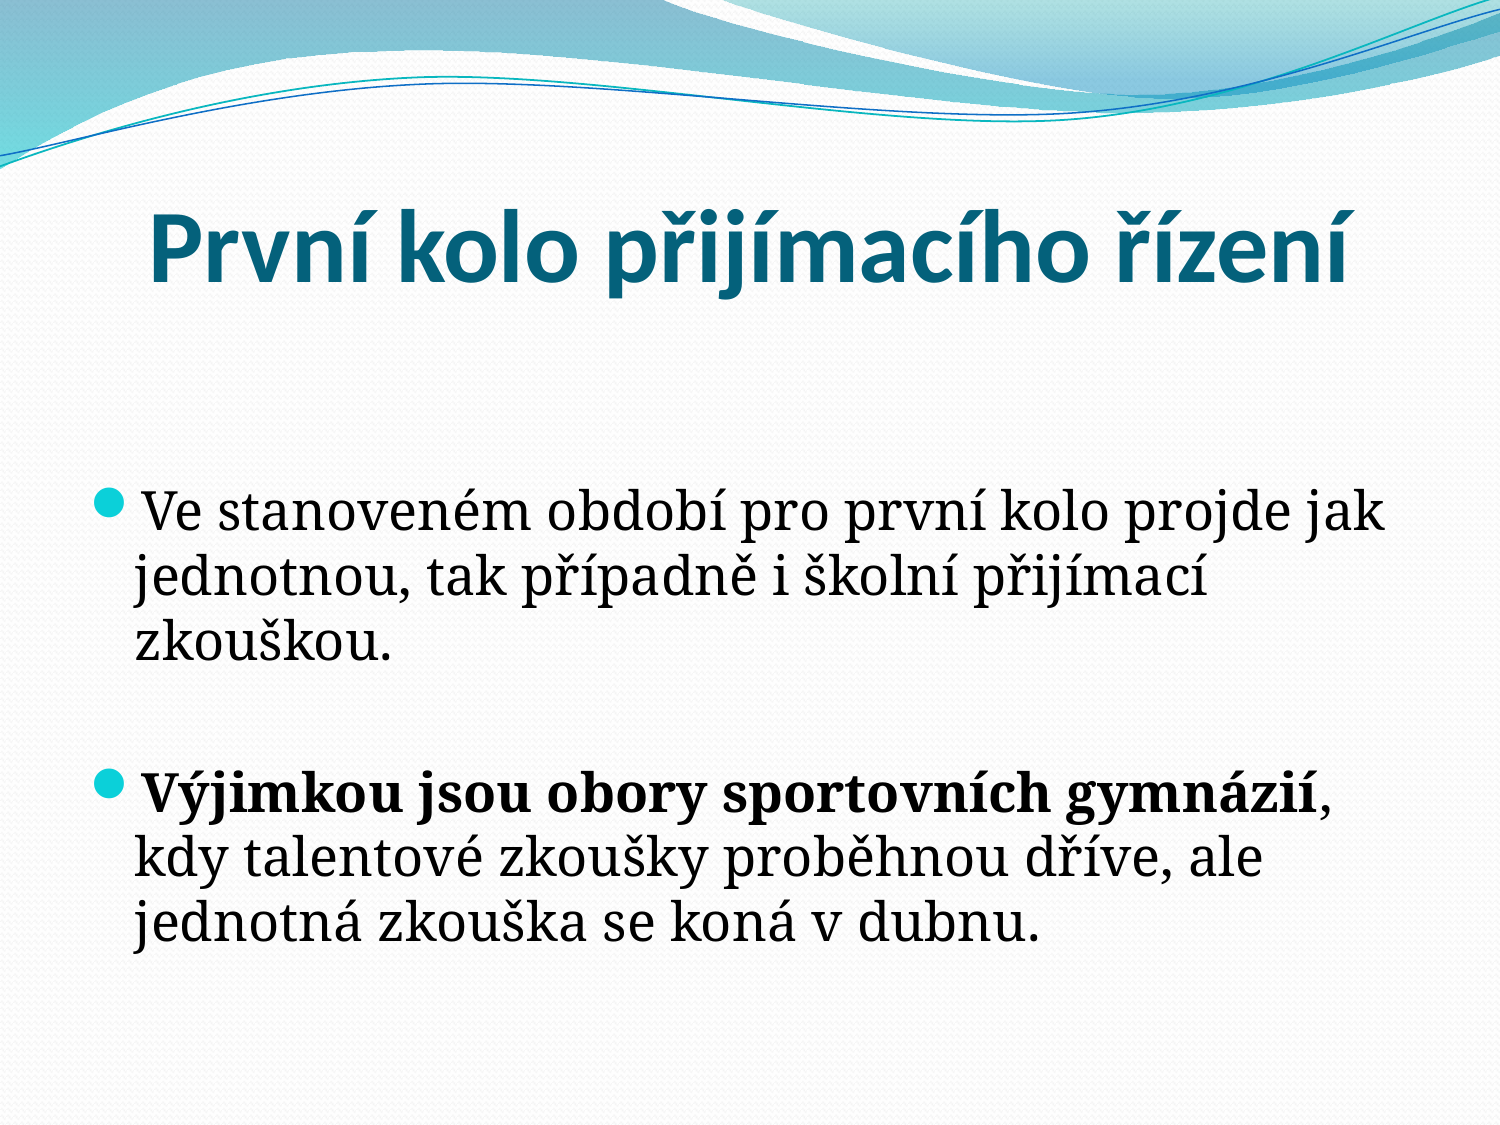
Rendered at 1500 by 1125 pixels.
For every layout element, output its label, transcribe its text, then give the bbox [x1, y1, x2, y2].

title První kolo přijímacího řízení [75, 115, 1425, 303]
list Ve stanoveném období pro první kolo projde jak jednotnou, tak případně i školní přijímací zkouškou. Výjimkou jsou obory sportovních gymnázií, kdy talentové zkoušky proběhnou dříve, ale jednotná zkouška se koná v dubnu. [75, 317, 1425, 1038]
